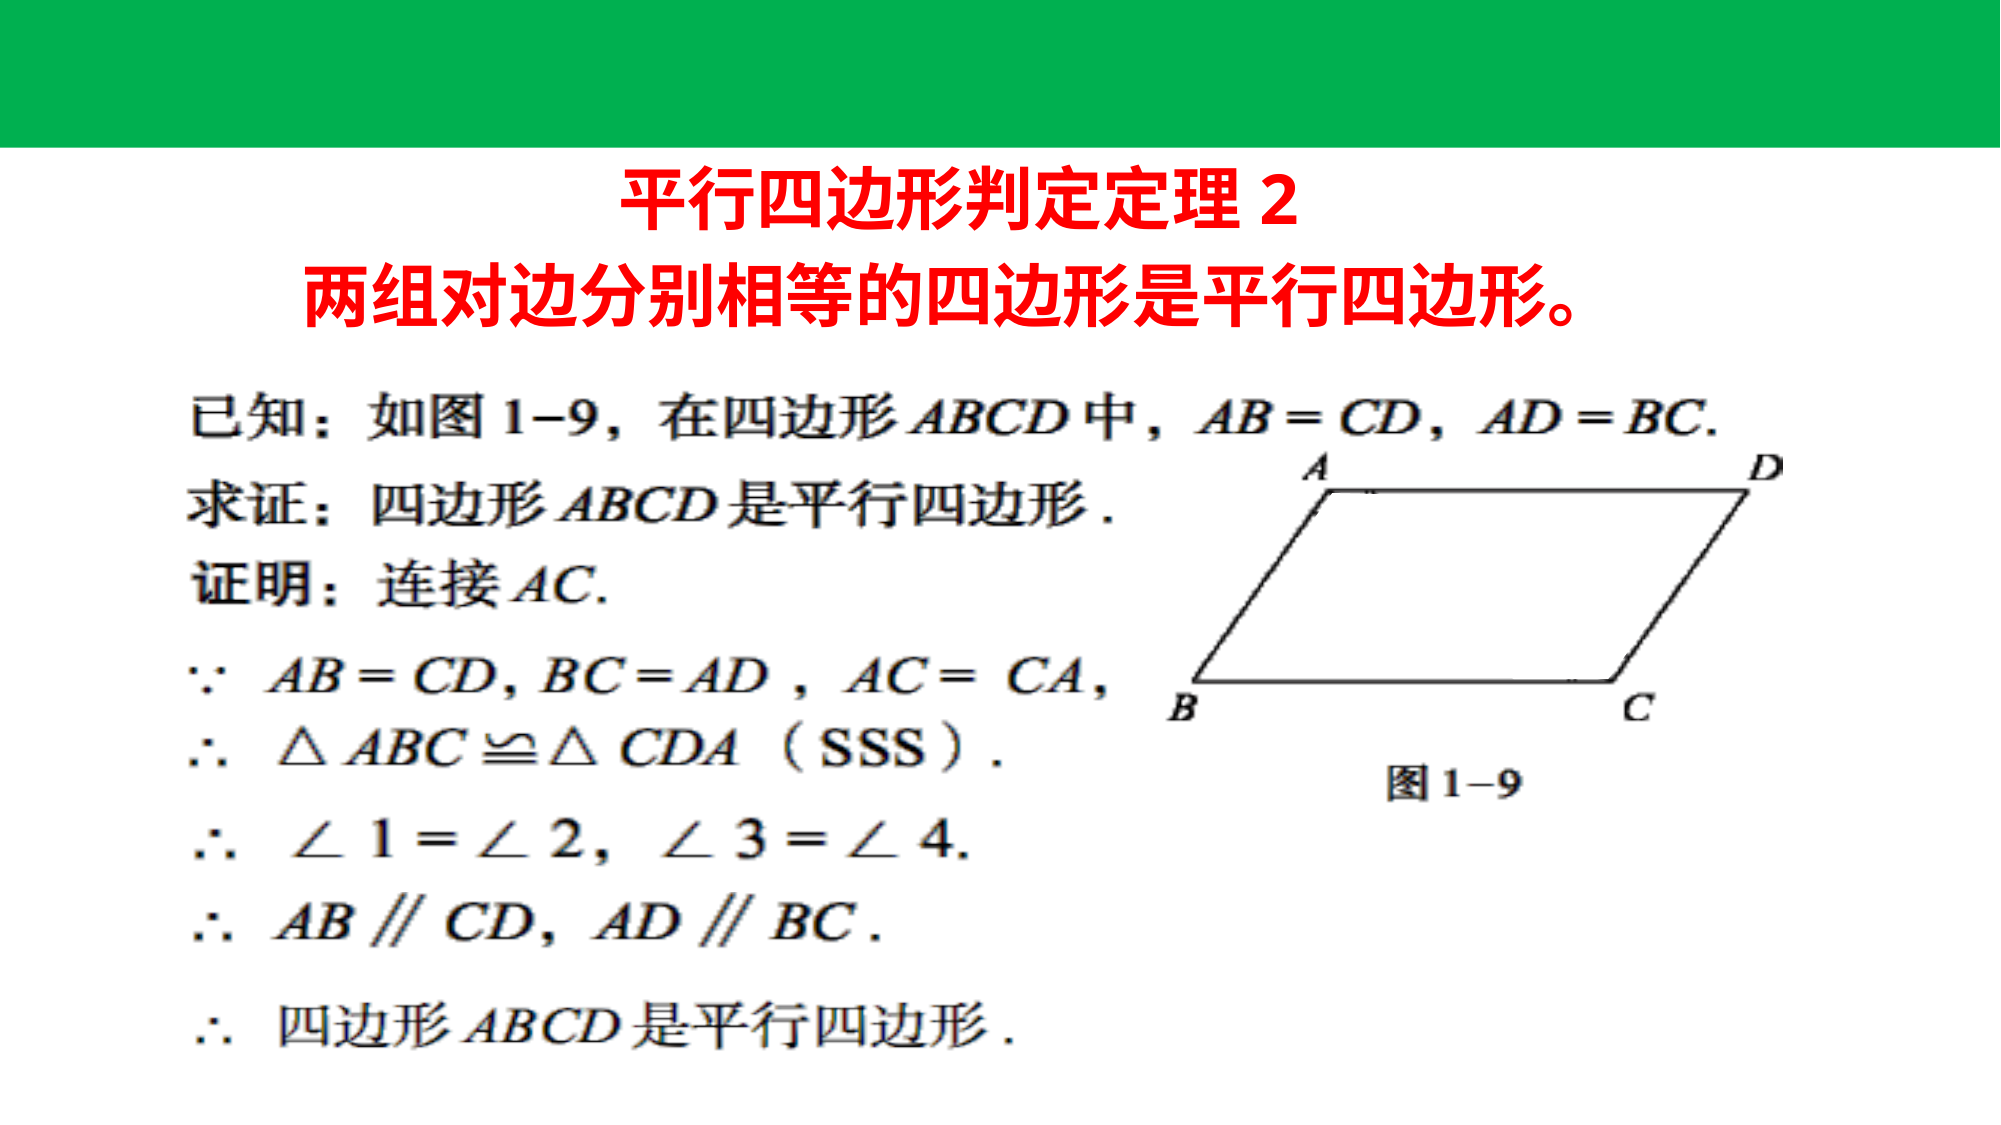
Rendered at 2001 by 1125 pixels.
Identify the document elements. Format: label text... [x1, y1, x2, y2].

picture [182, 891, 897, 967]
picture [167, 646, 1126, 790]
text_box 平行四边形判定定理2 两组对边分别相等的四边形是平行四边形。 [276, 147, 1643, 343]
picture [182, 386, 1783, 808]
picture [182, 806, 983, 884]
picture [182, 540, 626, 626]
picture [182, 988, 1026, 1061]
